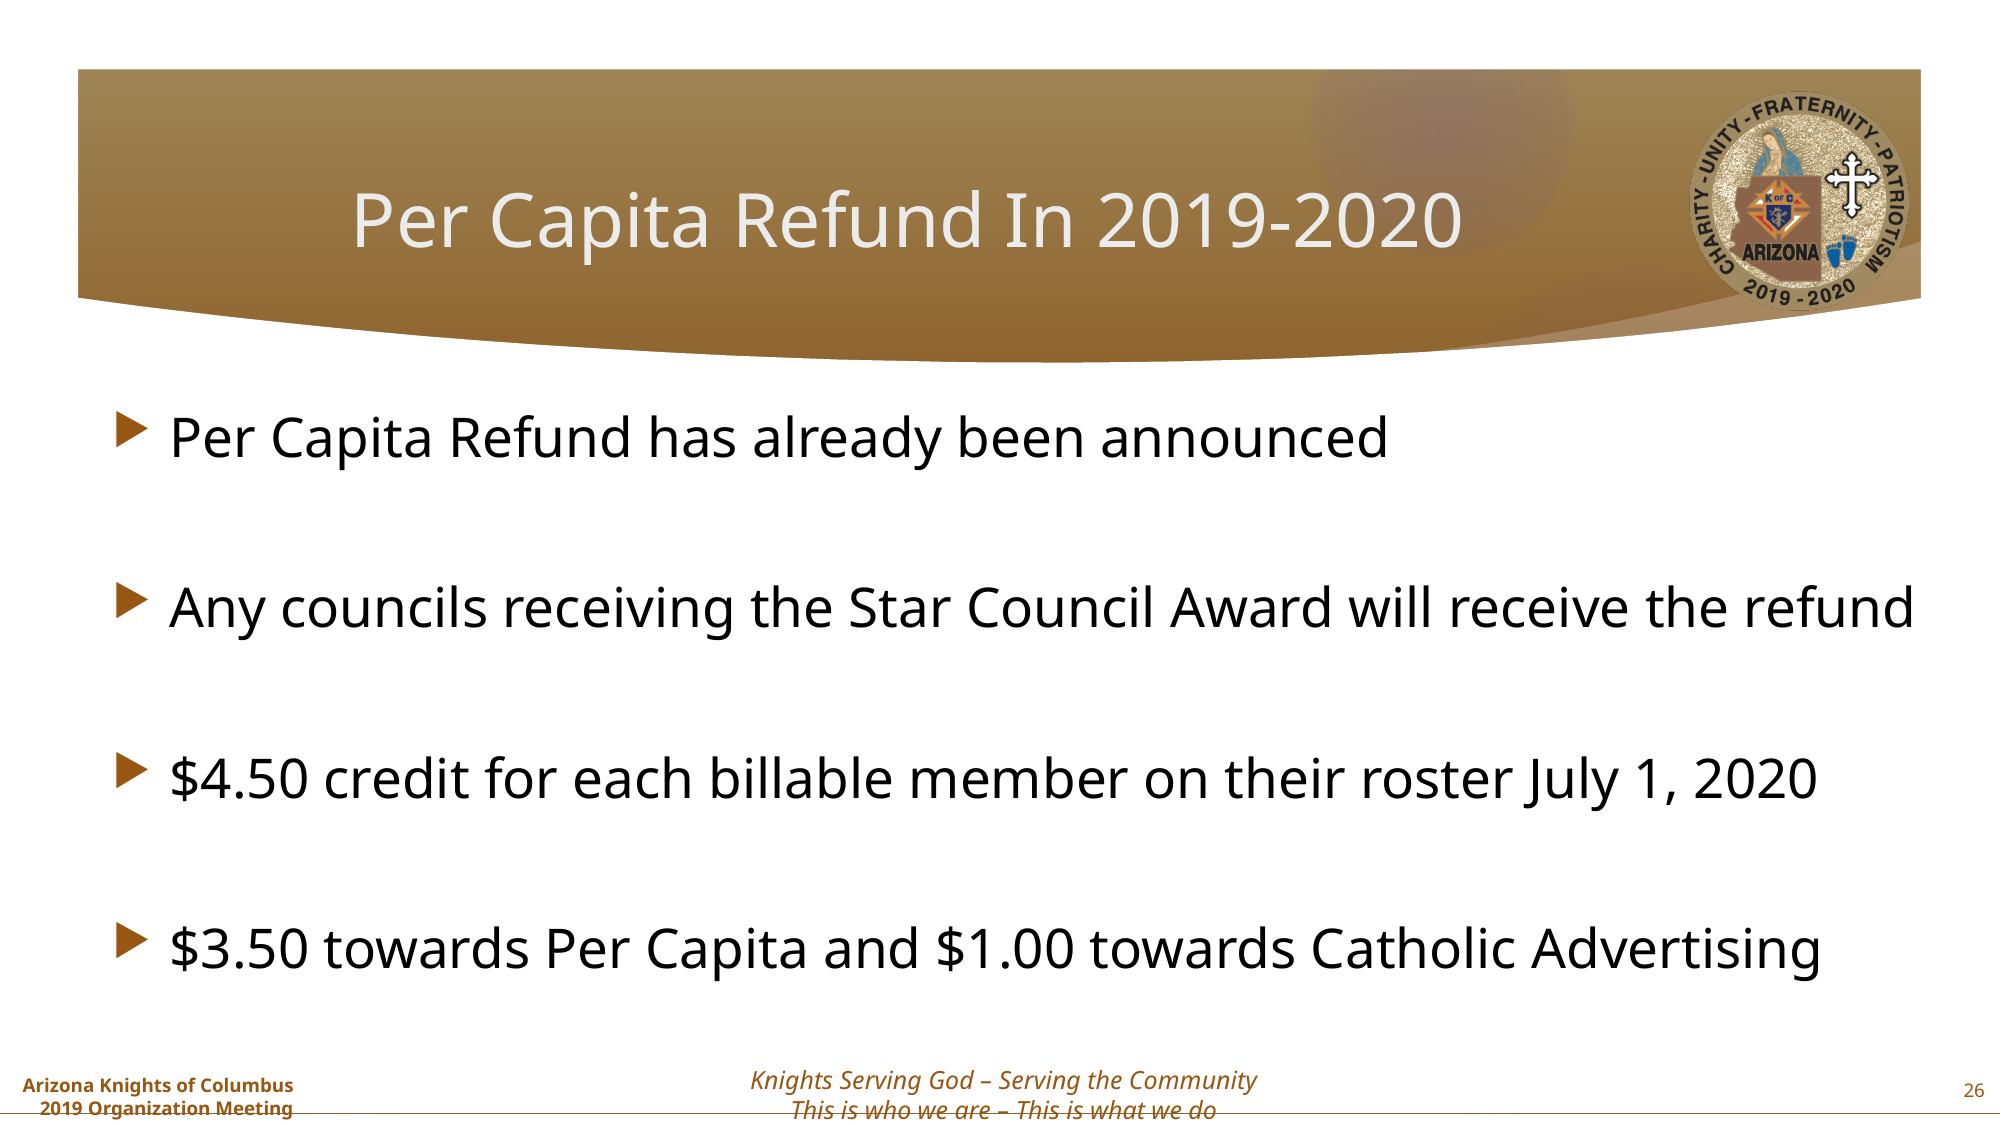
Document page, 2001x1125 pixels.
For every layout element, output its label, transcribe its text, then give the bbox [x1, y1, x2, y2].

slide_number 26 [1780, 1061, 2000, 1122]
picture [1673, 76, 1925, 324]
title Per Capita Refund In 2019-2020 [189, 159, 1627, 276]
footer Knights Serving God – Serving the Community This is who we are – This is what we do [687, 1070, 1321, 1121]
slide_number Arizona Knights of Columbus 2019 Organization Meeting [0, 1071, 309, 1122]
list Per Capita Refund has already been announced Any councils receiving the Star Council Award will receive the refund $4.50 credit for each billable member on their roster July 1, 2020 $3.50 towards Per Capita and $1.00 towards Catholic Advertising [97, 395, 1932, 1014]
